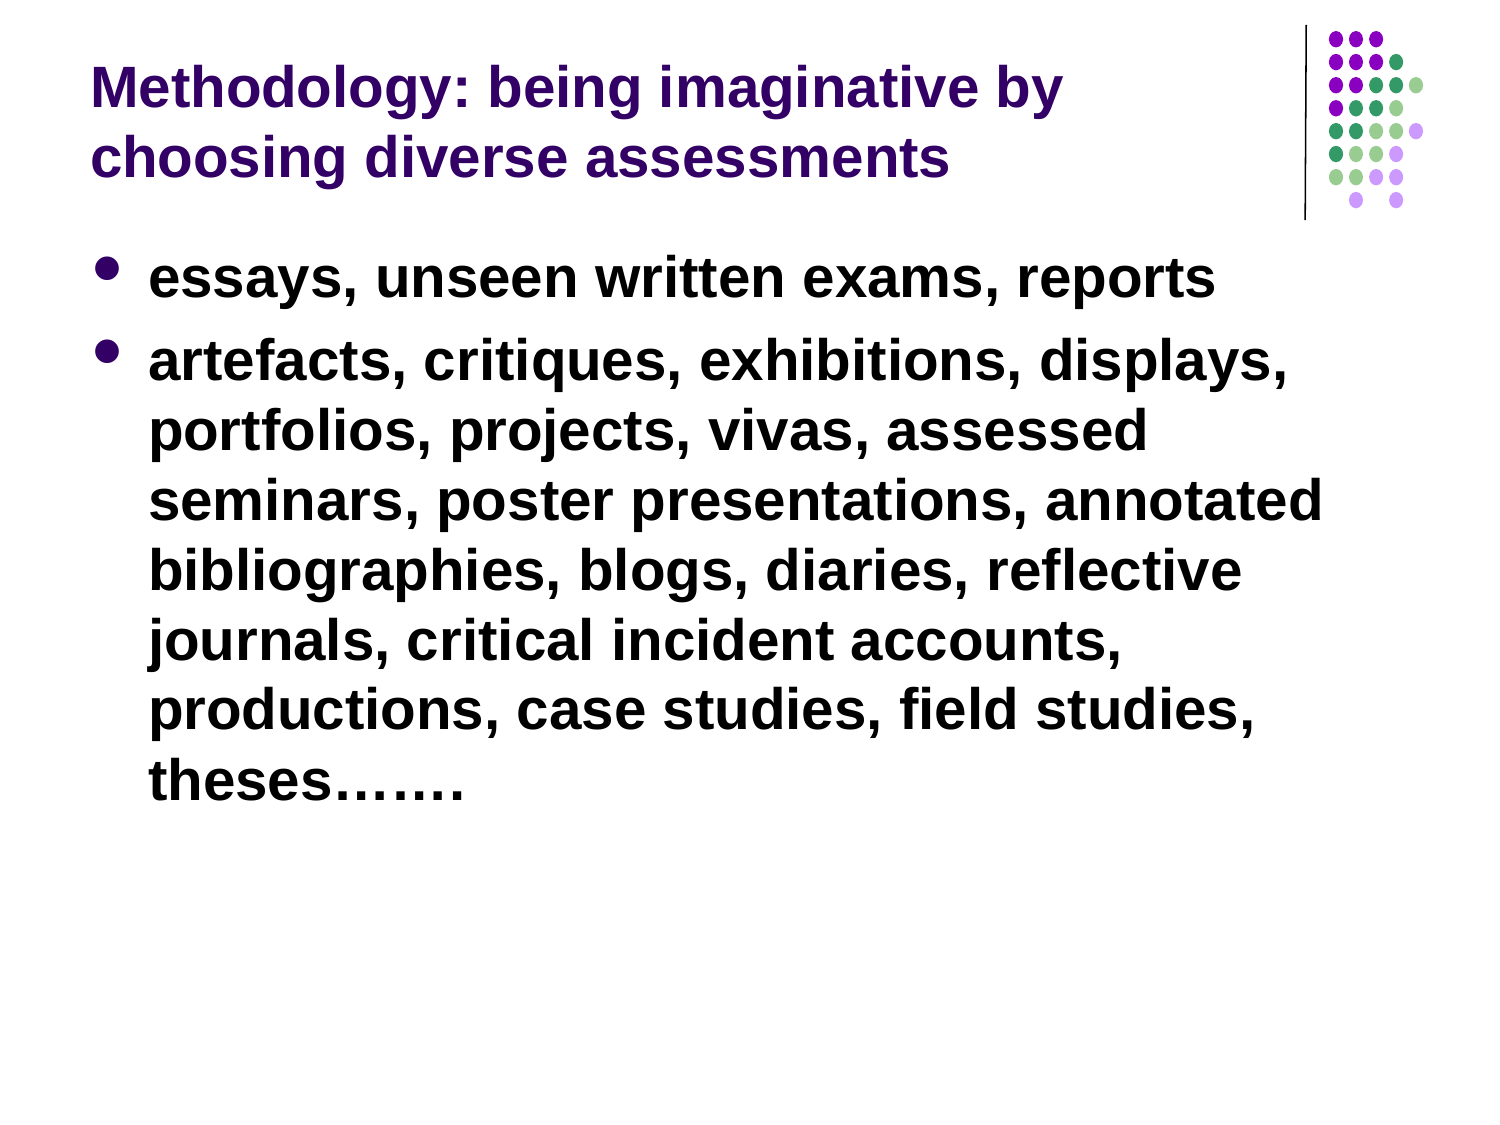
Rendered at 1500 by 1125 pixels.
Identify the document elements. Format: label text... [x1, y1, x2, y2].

list essays, unseen written exams, reports artefacts, critiques, exhibitions, displays, portfolios, projects, vivas, assessed seminars, poster presentations, annotated bibliographies, blogs, diaries, reflective journals, critical incident accounts, productions, case studies, field studies, theses……. [76, 231, 1428, 1018]
title Methodology: being imaginative by choosing diverse assessments [74, 19, 1313, 197]
